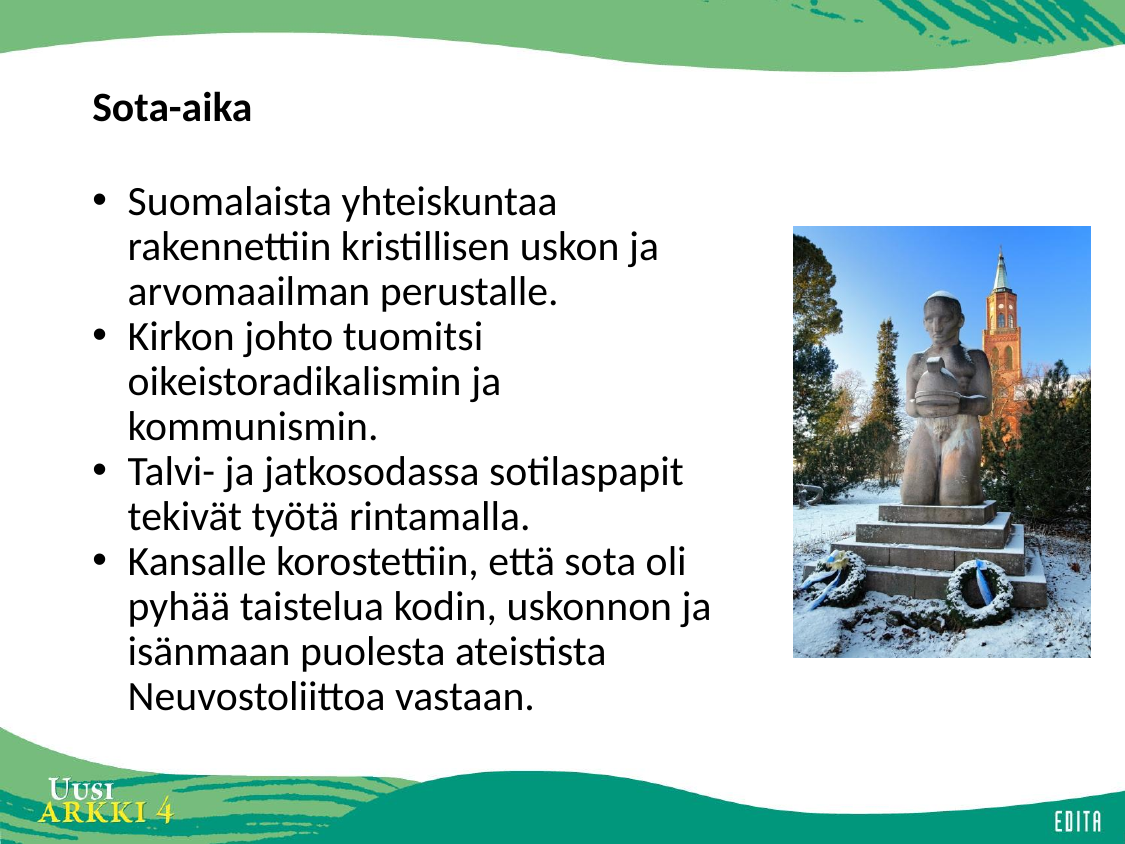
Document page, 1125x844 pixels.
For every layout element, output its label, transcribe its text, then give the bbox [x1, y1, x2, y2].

title Sota-aika [77, 45, 1048, 172]
picture [0, 0, 1125, 844]
list Suomalaista yhteiskuntaa rakennettiin kristillisen uskon ja arvomaailman perustalle. Kirkon johto tuomitsi oikeistoradikalismin ja kommunismin. Talvi- ja jatkosodassa sotilaspapit tekivät työtä rintamalla. Kansalle korostettiin, että sota oli pyhää taistelua kodin, uskonnon ja isänmaan puolesta ateistista Neuvostoliittoa vastaan. [77, 171, 732, 722]
